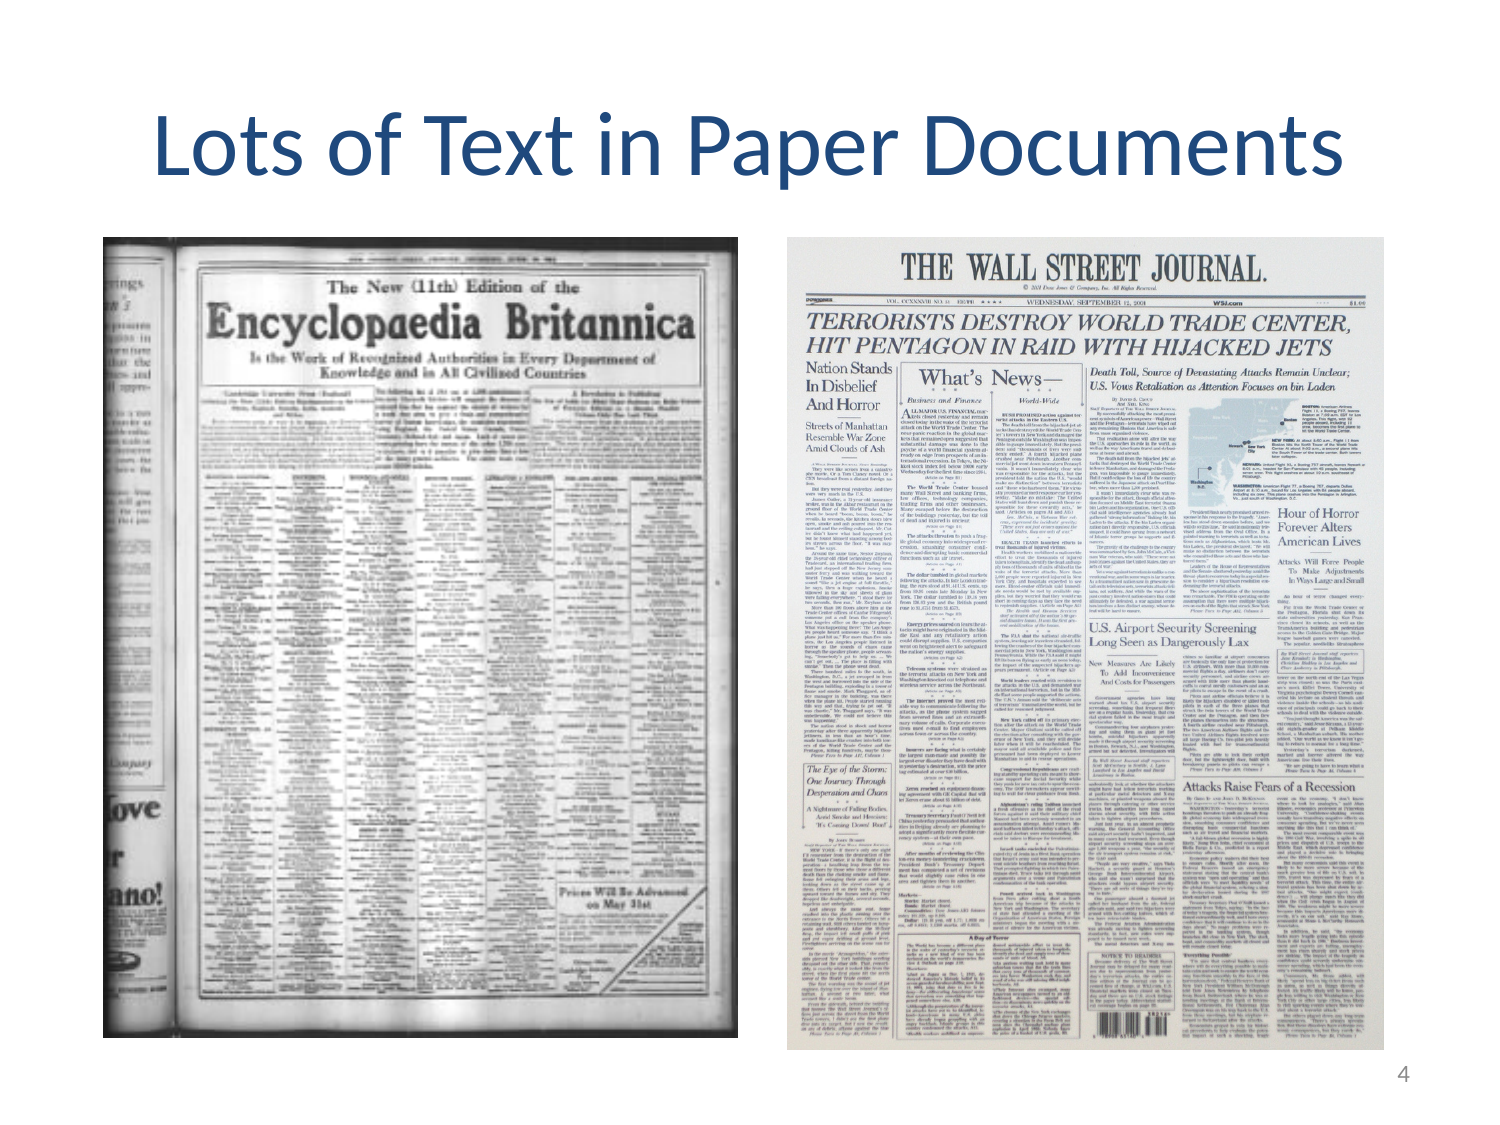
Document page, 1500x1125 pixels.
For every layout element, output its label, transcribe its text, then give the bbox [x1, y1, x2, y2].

picture [787, 237, 1384, 1051]
picture [103, 237, 738, 1038]
title Lots of Text in Paper Documents [75, 45, 1425, 233]
slide_number 4 [1074, 1042, 1425, 1103]
